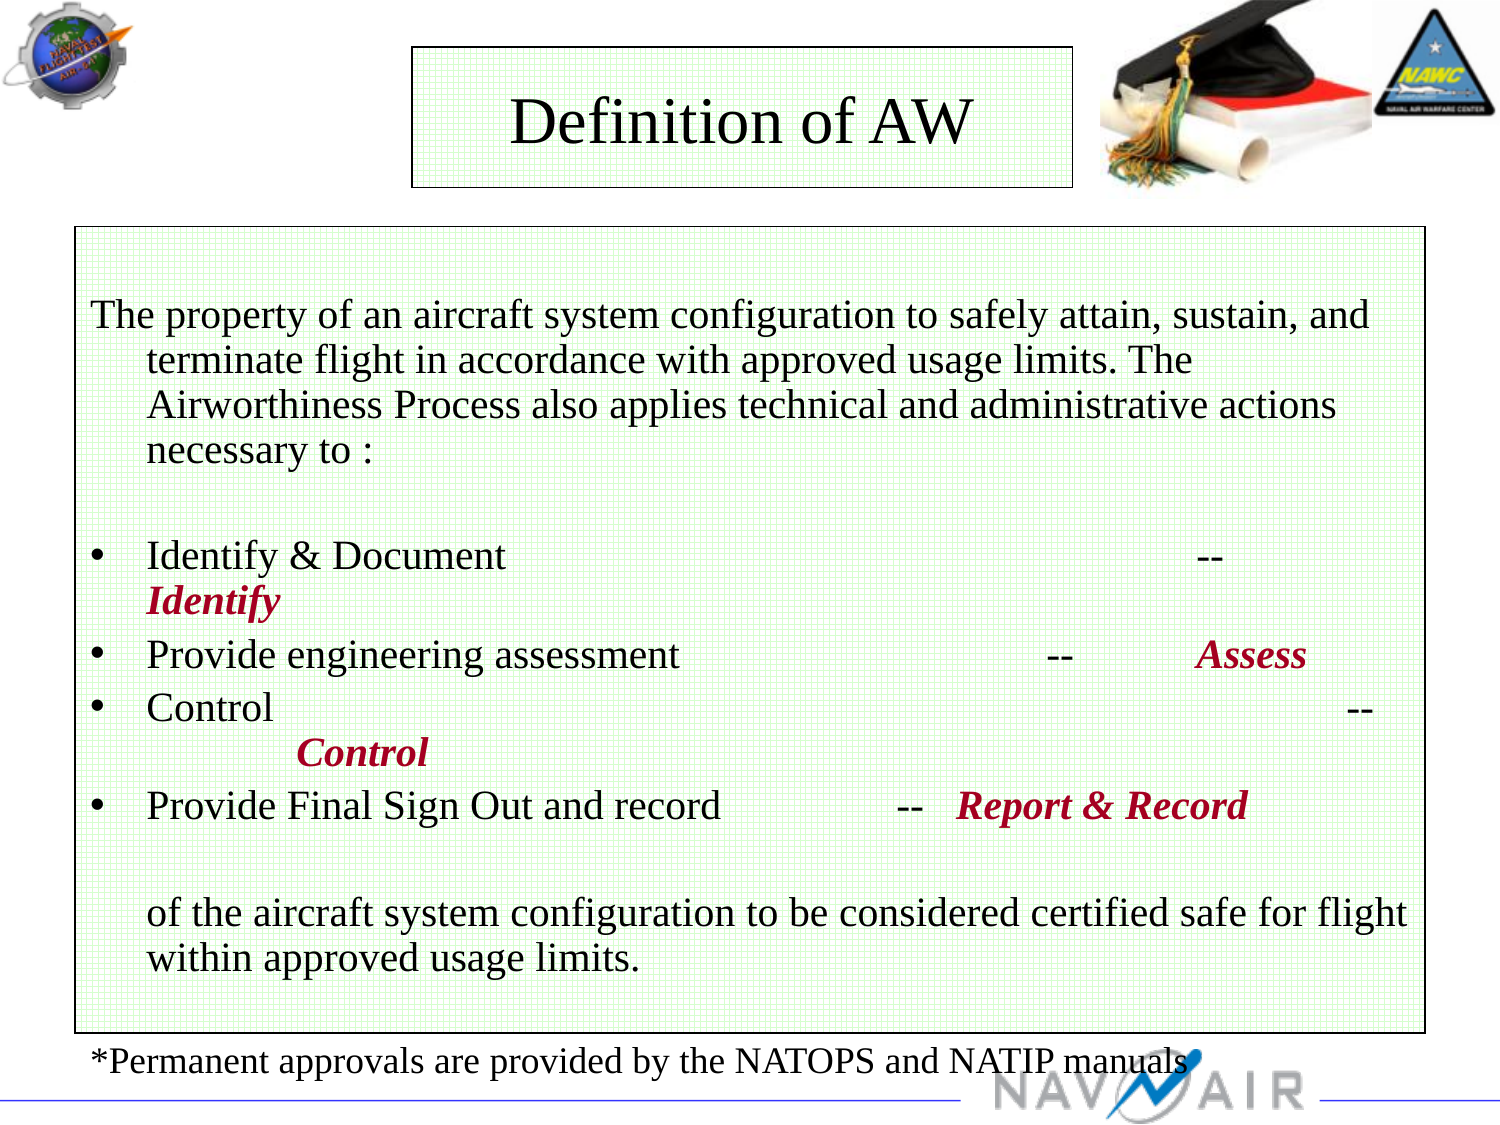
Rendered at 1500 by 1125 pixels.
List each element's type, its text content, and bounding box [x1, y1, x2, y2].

picture [1099, 0, 1500, 199]
list The property of an aircraft system configuration to safely attain, sustain, and terminate flight in accordance with approved usage limits. The Airworthiness Process also applies technical and administrative actions necessary to : Identify & Document -- Identify Provide engineering assessment -- Assess Control -- Control Provide Final Sign Out and record -- Report & Record of the aircraft system configuration to be considered certified safe for flight within approved usage limits. *Permanent approvals are provided by the NATOPS and NATIP manuals [74, 226, 1426, 1034]
picture [995, 1049, 1304, 1124]
picture [0, 0, 136, 113]
title Definition of AW [411, 46, 1073, 188]
